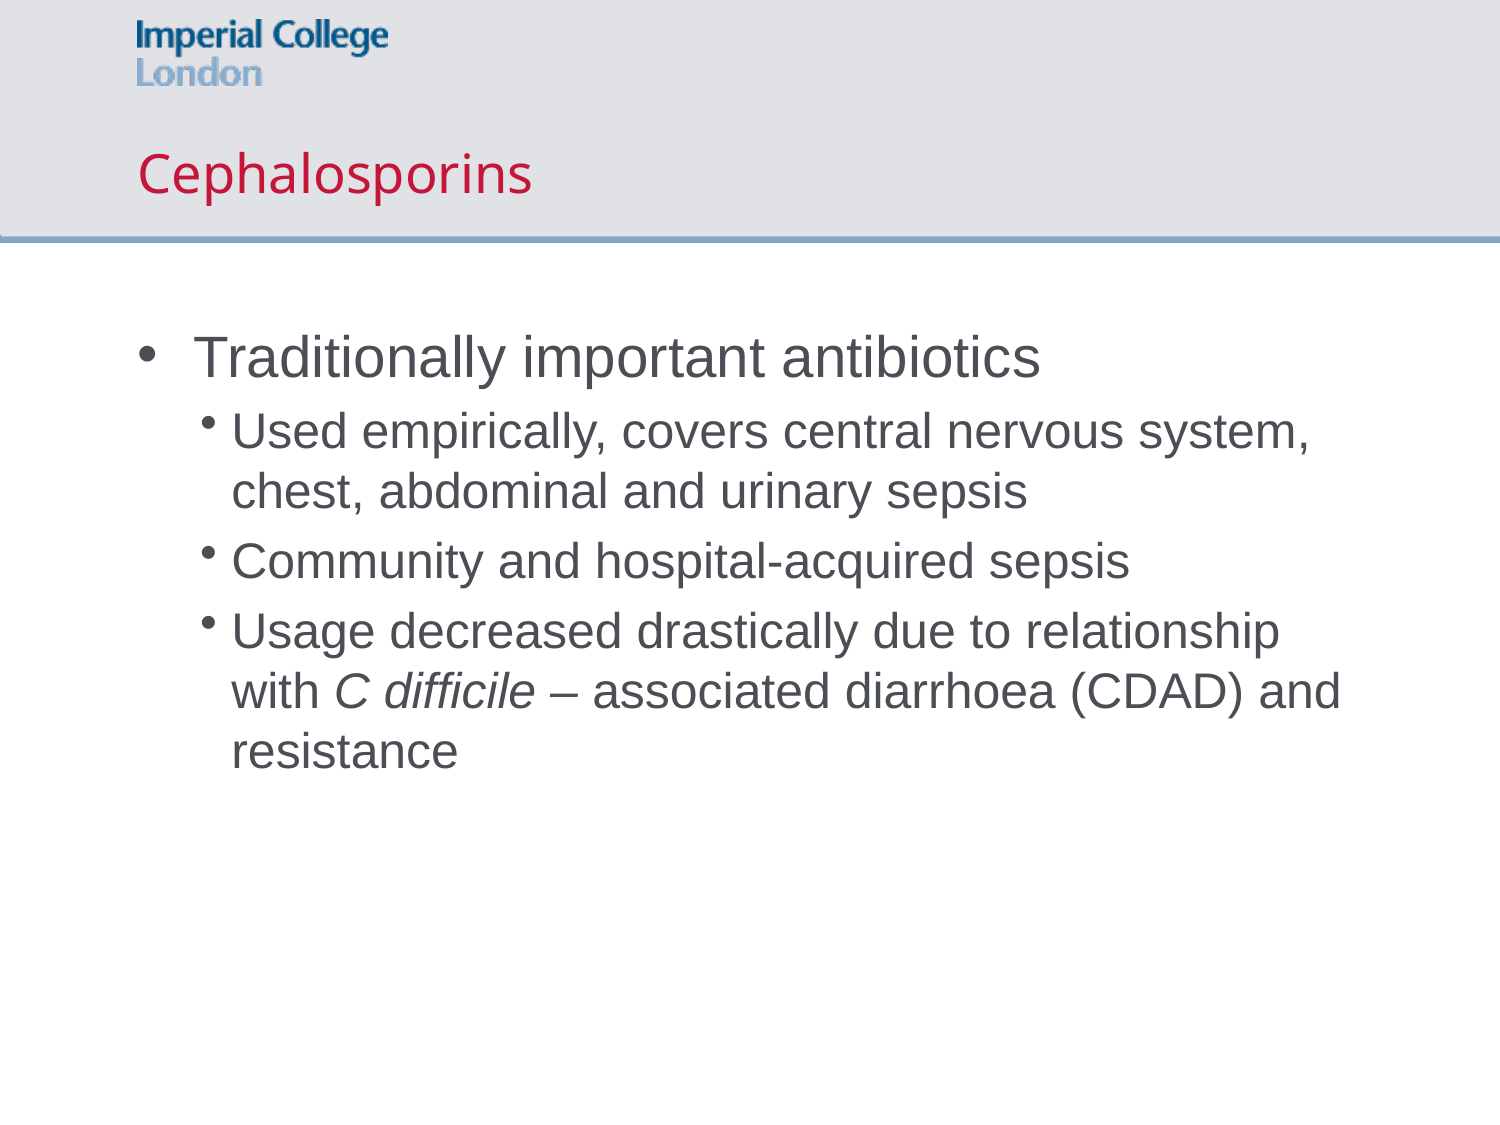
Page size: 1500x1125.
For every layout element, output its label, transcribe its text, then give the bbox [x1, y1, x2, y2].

list Traditionally important antibiotics Used empirically, covers central nervous system, chest, abdominal and urinary sepsis Community and hospital-acquired sepsis Usage decreased drastically due to relationship with C difficile – associated diarrhoea (CDAD) and resistance [137, 318, 1375, 1051]
picture [0, 0, 1500, 243]
title Cephalosporins [137, 99, 1375, 205]
